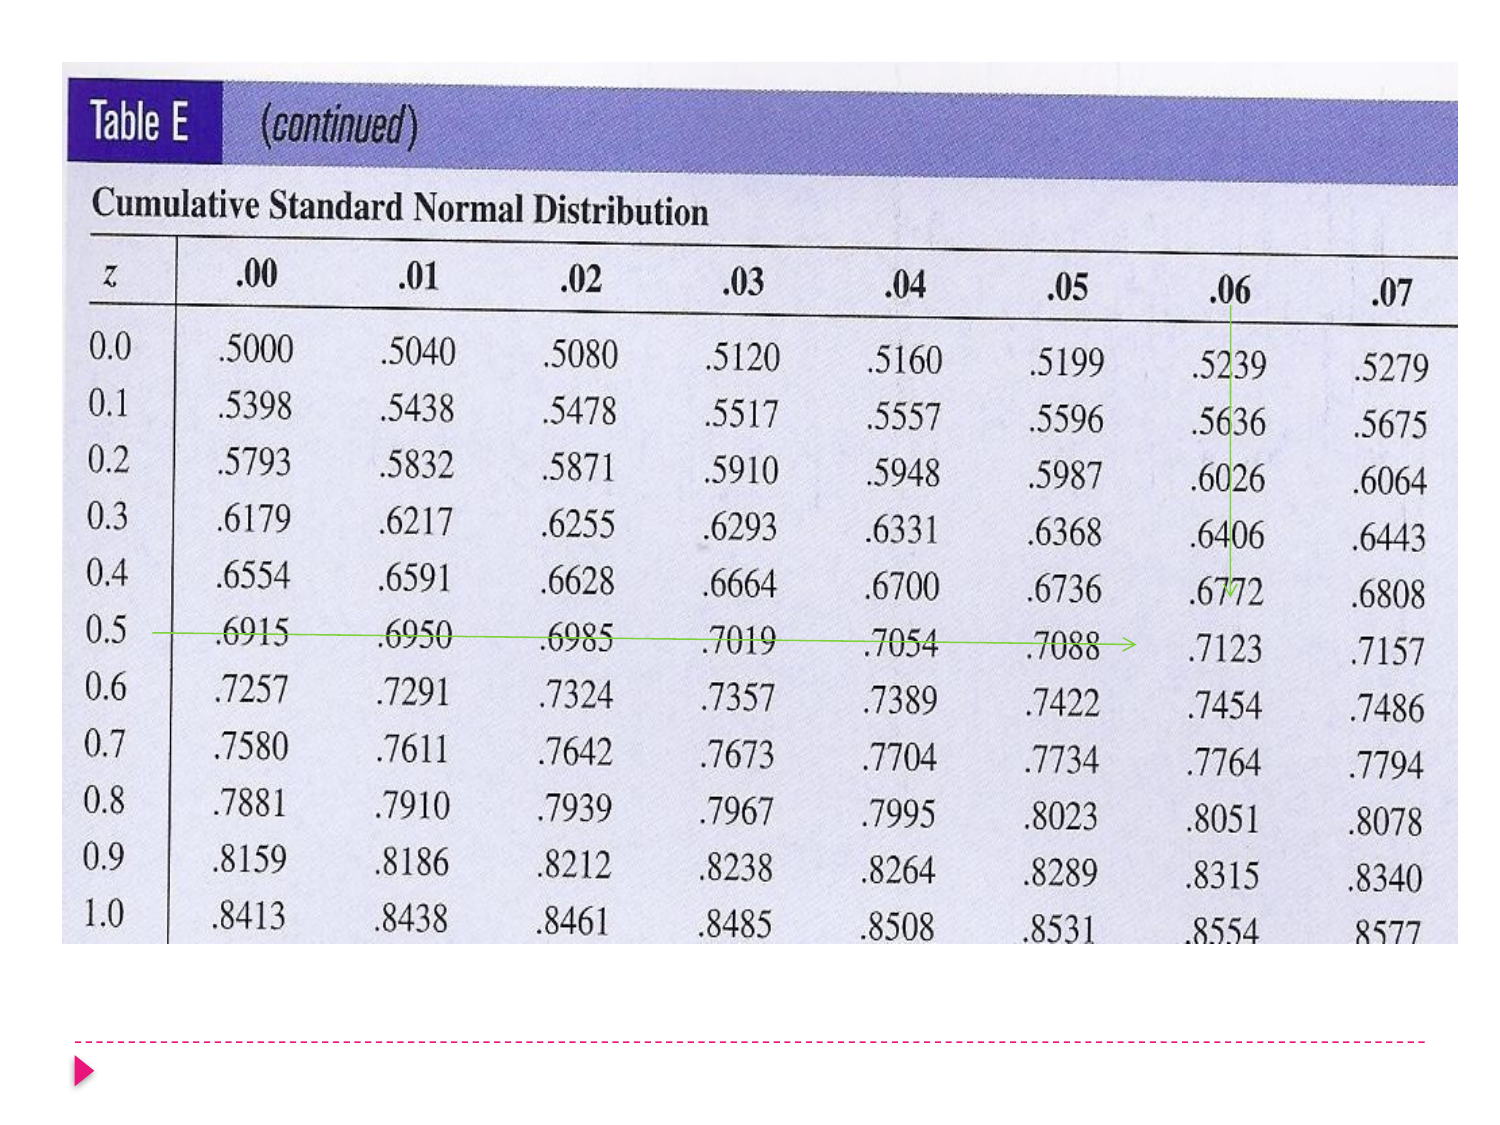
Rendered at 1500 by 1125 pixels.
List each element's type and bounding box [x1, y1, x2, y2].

text_box [152, 632, 1137, 645]
picture [62, 62, 1458, 944]
